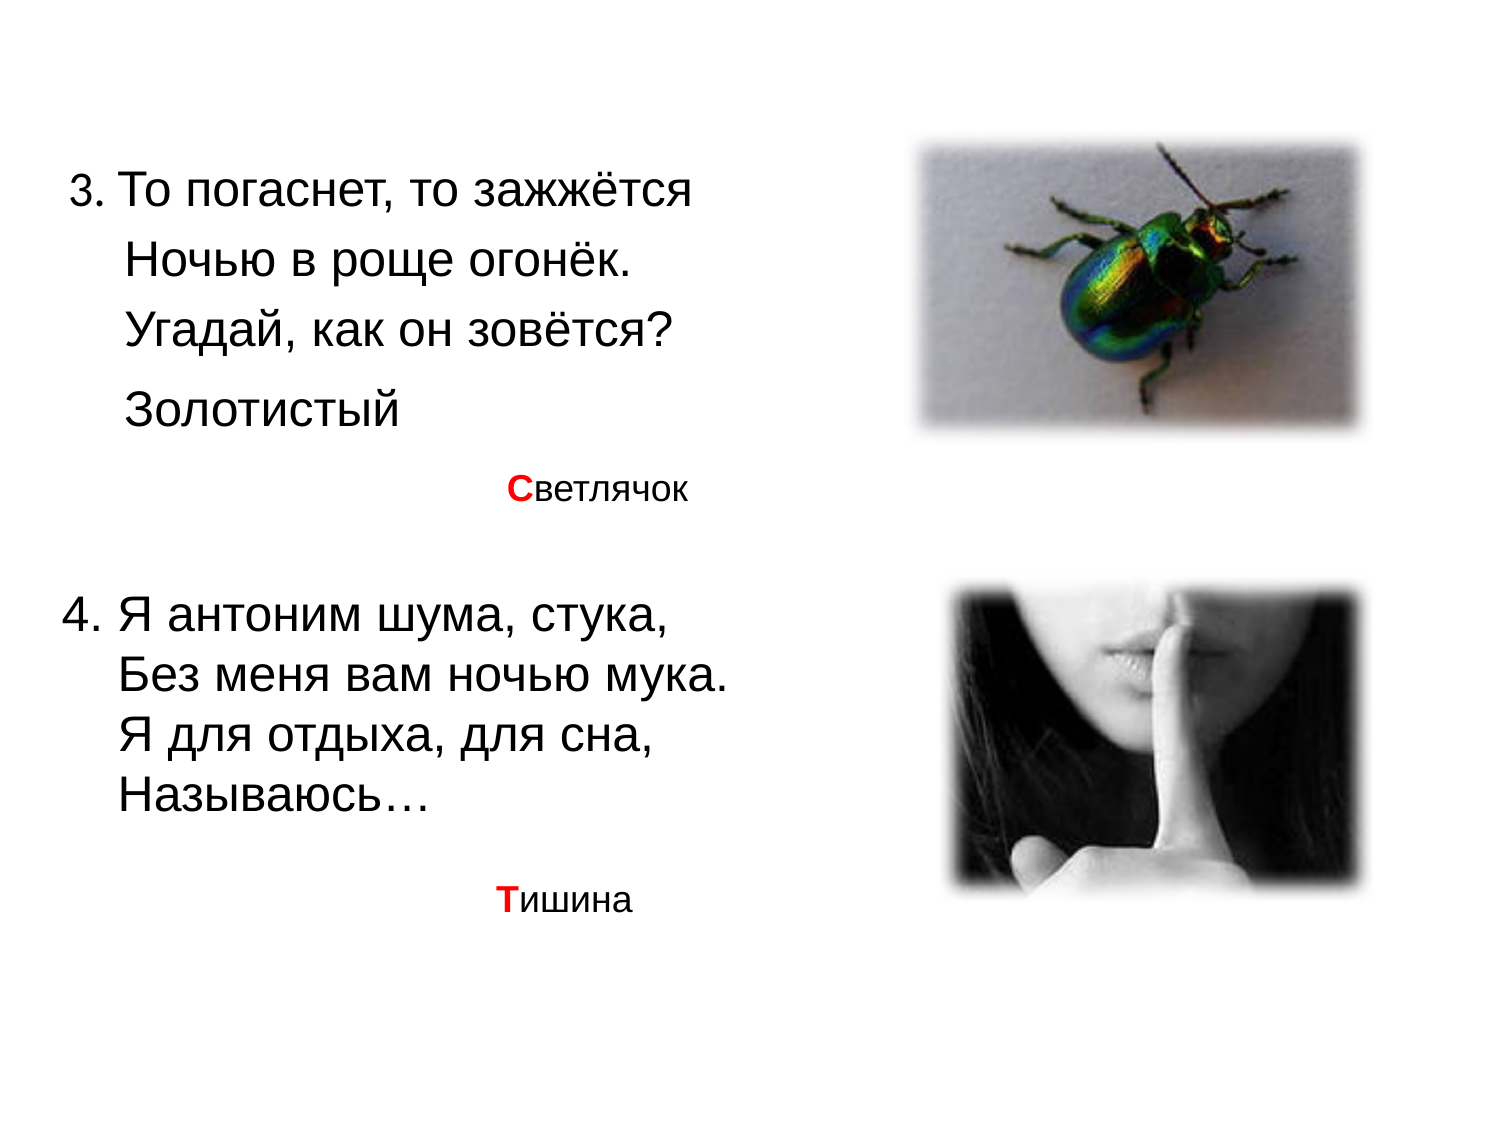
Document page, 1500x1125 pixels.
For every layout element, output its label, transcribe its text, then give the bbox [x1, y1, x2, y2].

text_box Светлячок [492, 456, 727, 517]
picture [937, 573, 1376, 903]
text_box Тишина [481, 867, 648, 927]
text_box 4. Я антоним шума, стука, Без меня вам ночью мука. Я для отдыха, для сна, Называюсь… [46, 574, 774, 829]
picture [902, 128, 1376, 446]
list 3. То погаснет, то зажжётся Ночью в роще огонёк. Угадай, как он зовётся? Золотистый [53, 149, 845, 468]
